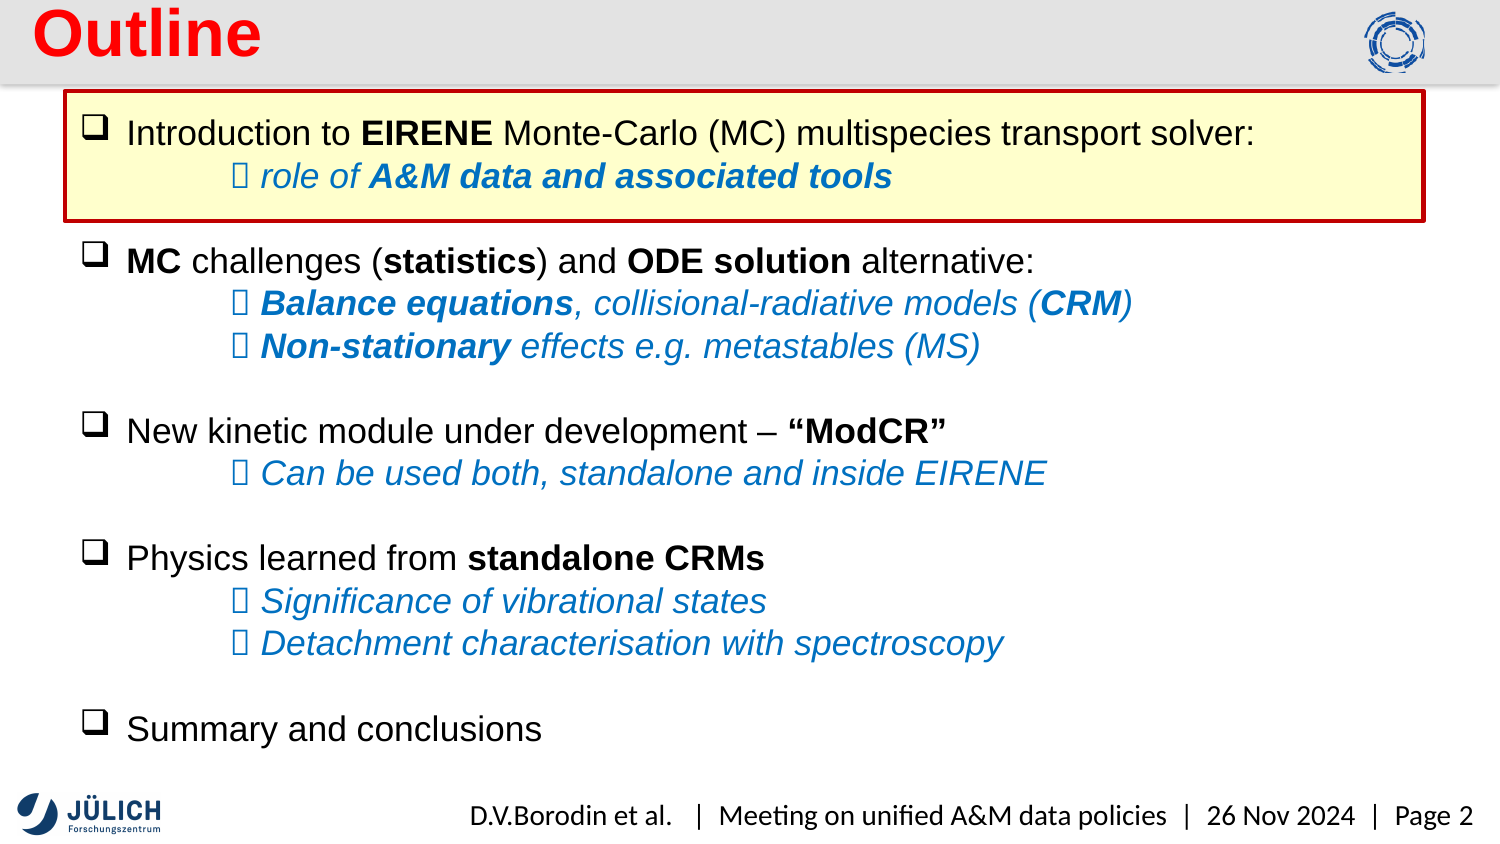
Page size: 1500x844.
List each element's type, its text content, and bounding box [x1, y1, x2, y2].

title Outline [17, 8, 1256, 65]
text_box [63, 89, 1425, 223]
text_box Introduction to EIRENE Monte-Carlo (MC) multispecies transport solver:  role of A&M data and associated tools MC challenges (statistics) and ODE solution alternative:  Balance equations, collisional-radiative models (CRM)  Non-stationary effects e.g. metastables (MS) New kinetic module under development – “ModCR”  Can be used both, standalone and inside EIRENE Physics learned from standalone CRMs  Significance of vibrational states  Detachment characterisation with spectroscopy Summary and conclusions [64, 102, 1365, 756]
picture [17, 792, 161, 836]
